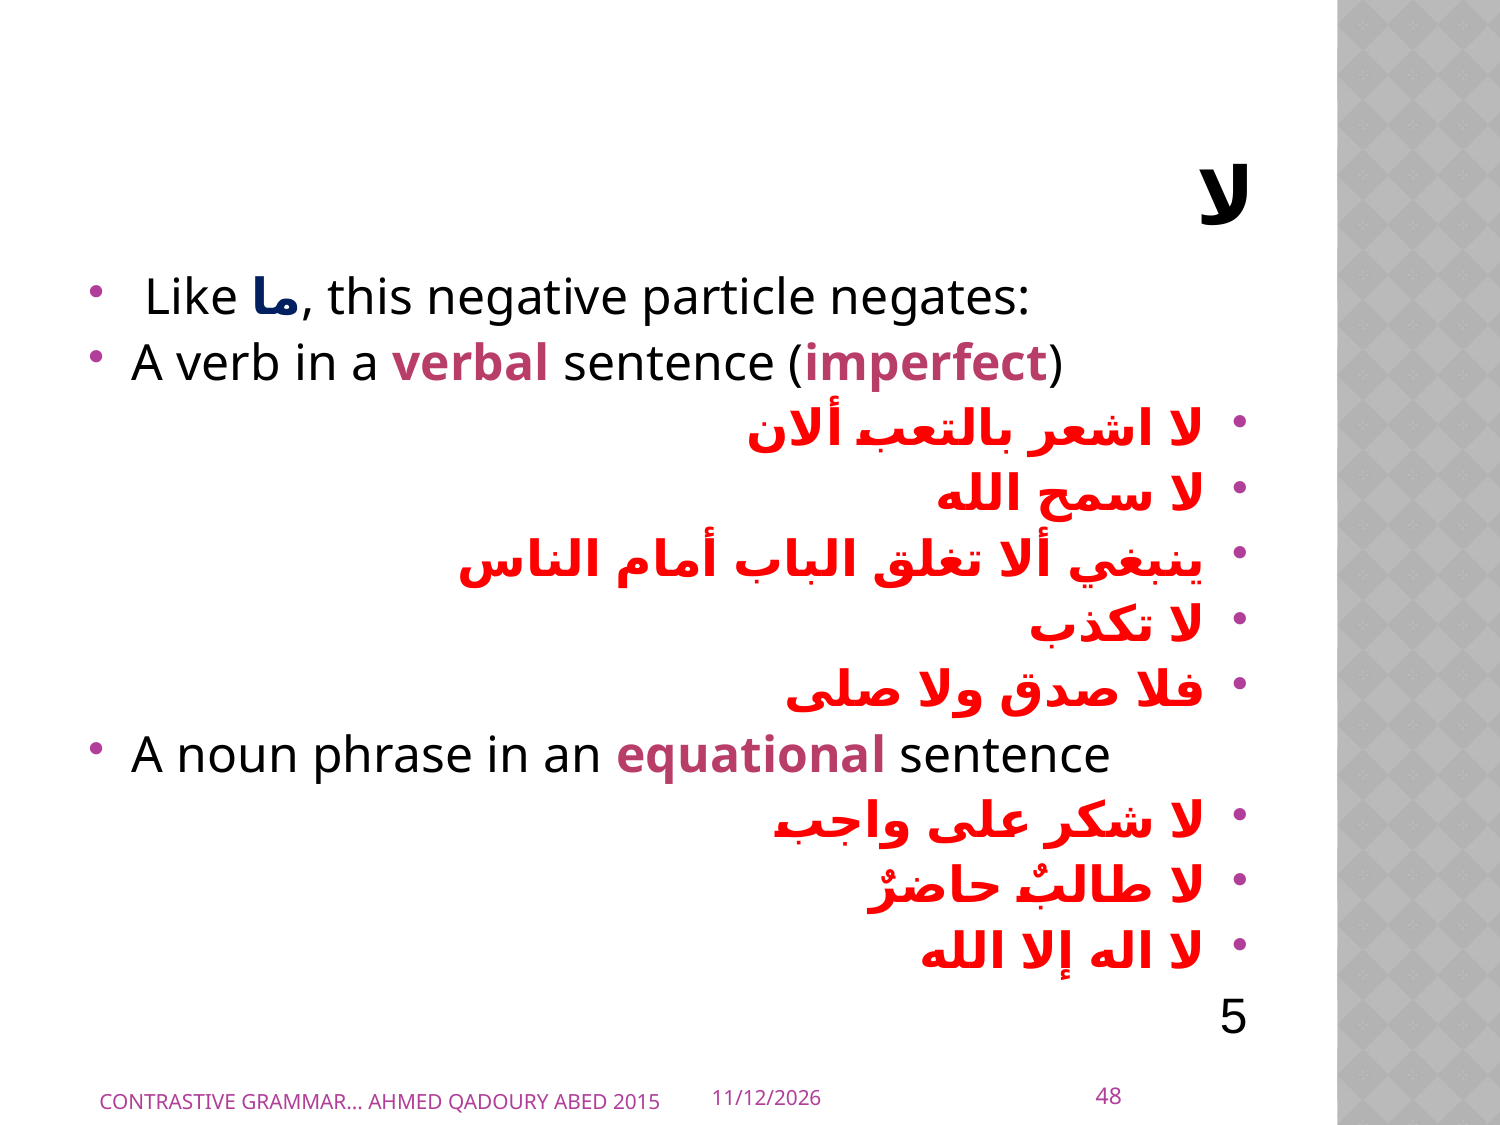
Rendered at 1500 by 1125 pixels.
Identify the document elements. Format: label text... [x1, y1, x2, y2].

slide_number 48 [1025, 1075, 1123, 1113]
footer CONTRASTIVE GRAMMAR... AHMED QADOURY ABED 2015 [75, 1075, 675, 1114]
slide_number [696, 1075, 1025, 1114]
list Like ما, this negative particle negates: A verb in a verbal sentence (imperfect) لا اشعر بالتعب ألان لا سمح الله ينبغي ألا تغلق الباب أمام الناس لا تكذب فلا صدق ولا صلى A noun phrase in an equational sentence لا شكر على واجب لا طالبٌ حاضرٌ لا اله إلا الله 5 [74, 263, 1263, 1060]
title لا [75, 52, 1263, 240]
